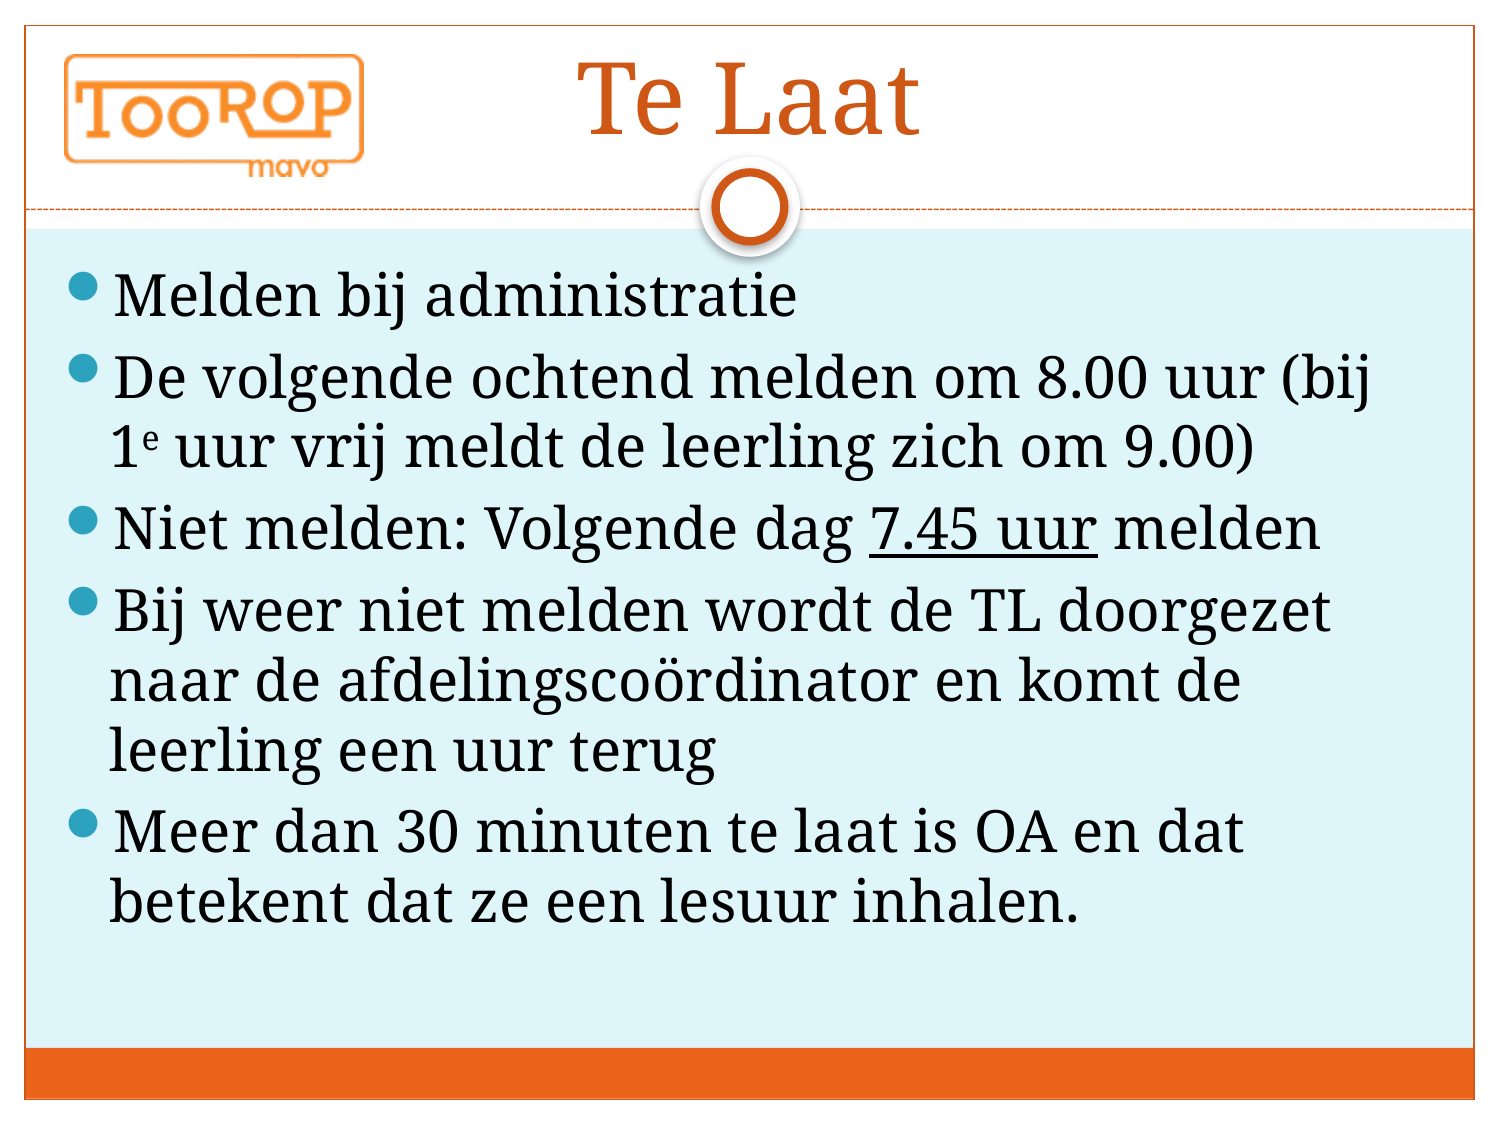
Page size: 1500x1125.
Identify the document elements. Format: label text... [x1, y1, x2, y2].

title Te Laat [49, 37, 1450, 162]
picture [64, 54, 364, 177]
list Melden bij administratie De volgende ochtend melden om 8.00 uur (bij 1e uur vrij meldt de leerling zich om 9.00) Niet melden: Volgende dag 7.45 uur melden Bij weer niet melden wordt de TL doorgezet naar de afdelingscoördinator en komt de leerling een uur terug Meer dan 30 minuten te laat is OA en dat betekent dat ze een lesuur inhalen. [49, 250, 1445, 1024]
